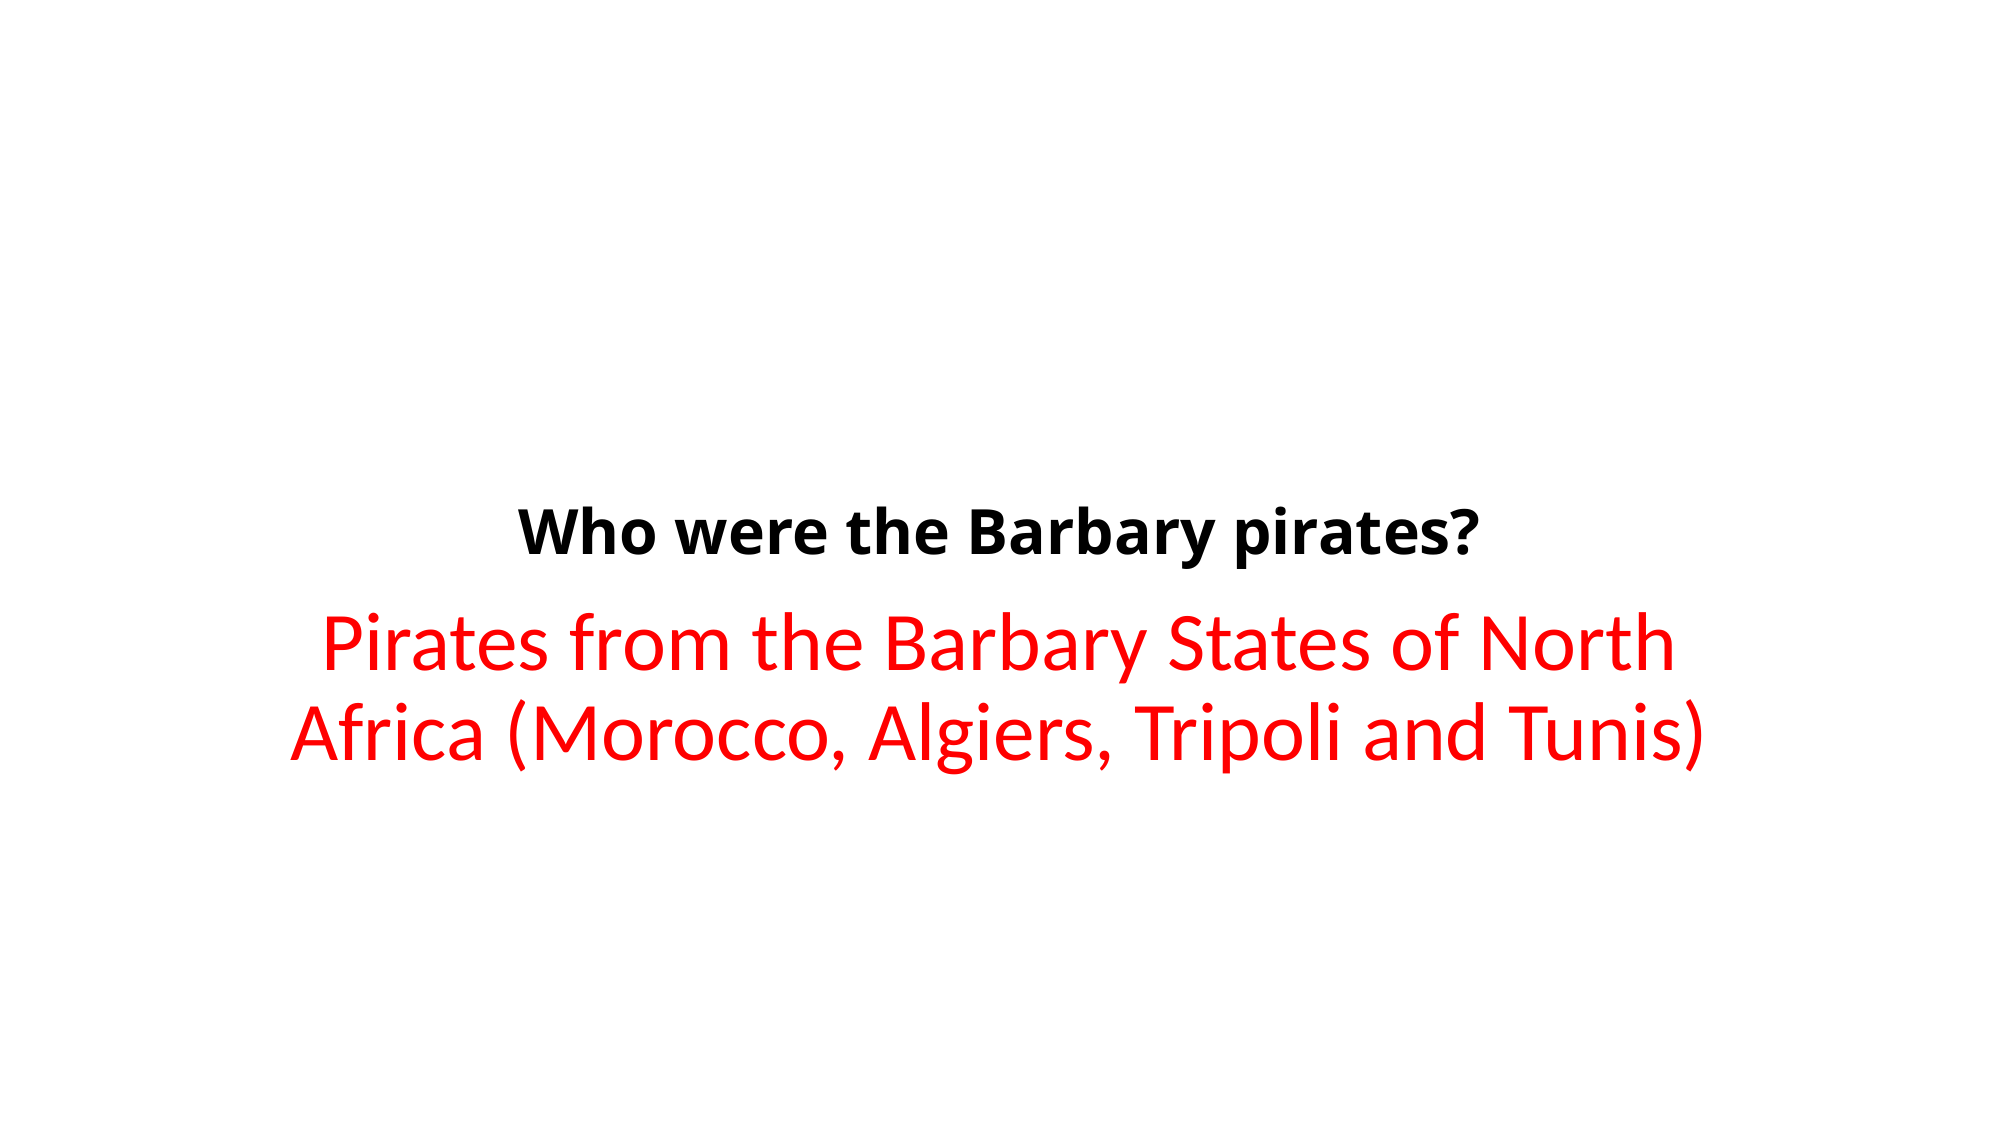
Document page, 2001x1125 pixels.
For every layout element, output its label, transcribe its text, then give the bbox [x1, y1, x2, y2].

title Who were the Barbary pirates? [249, 184, 1750, 576]
subtitle Pirates from the Barbary States of North Africa (Morocco, Algiers, Tripoli and Tunis) [249, 590, 1750, 863]
